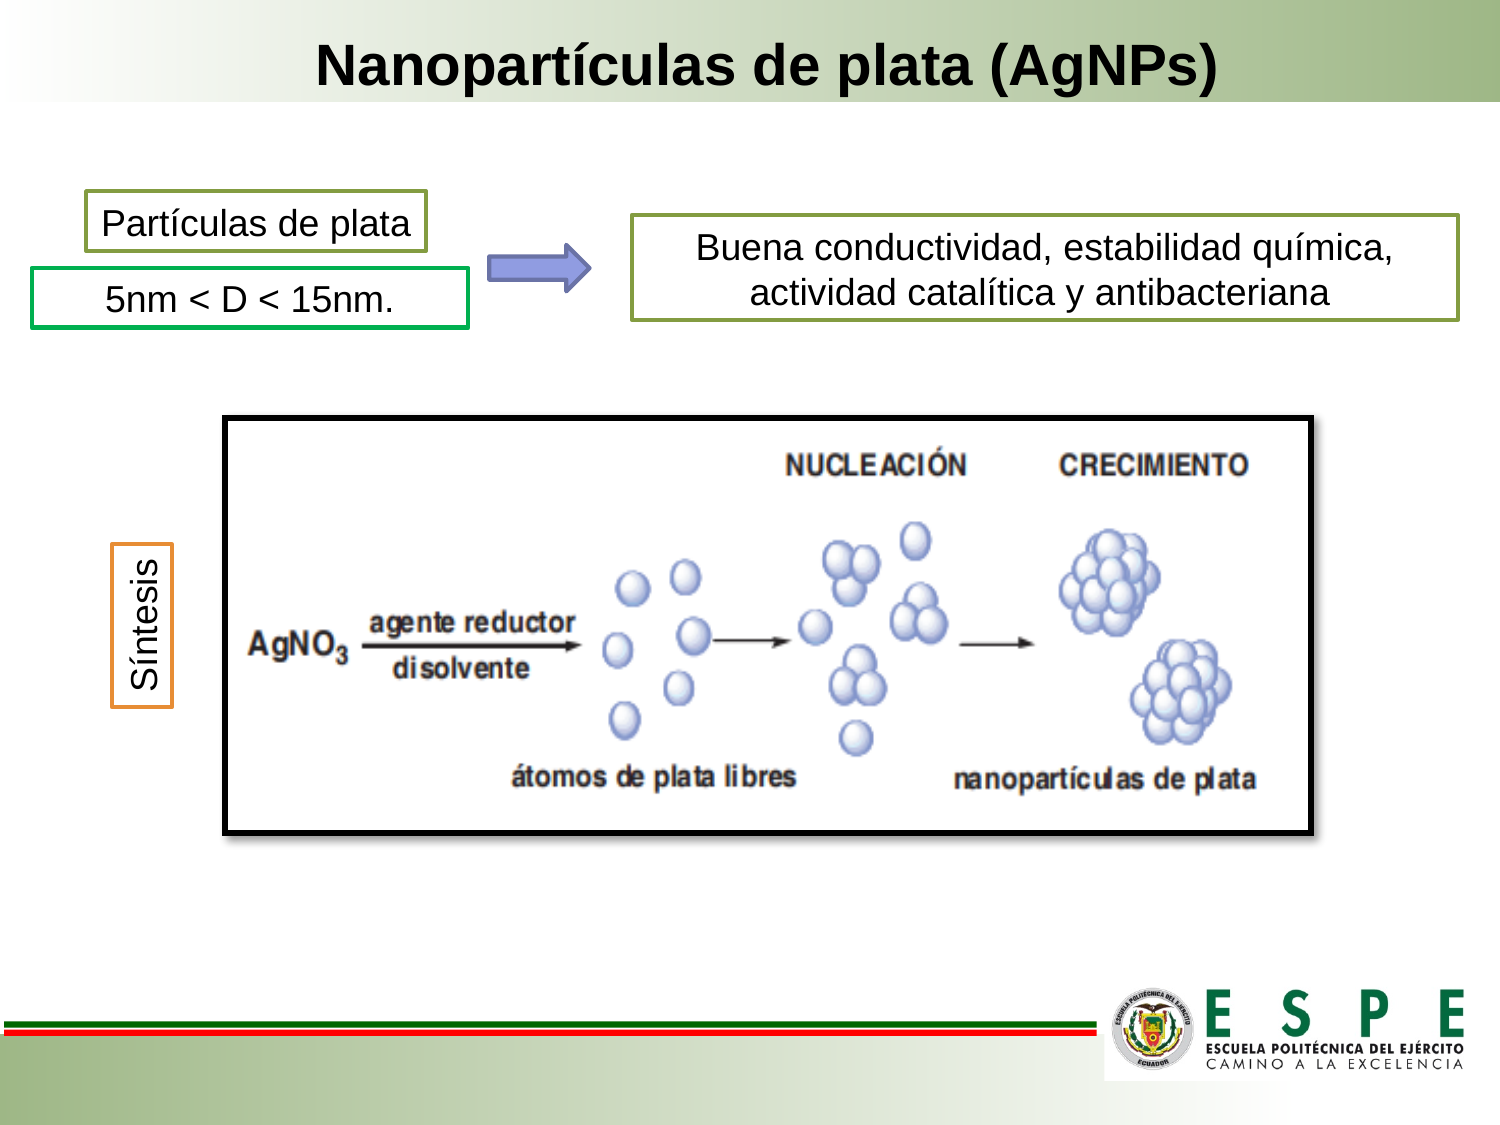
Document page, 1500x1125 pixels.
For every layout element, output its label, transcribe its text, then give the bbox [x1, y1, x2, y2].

text_box Partículas de plata [84, 189, 428, 253]
picture [1104, 976, 1483, 1081]
text_box Buena conductividad, estabilidad química, actividad catalítica y antibacteriana [630, 213, 1460, 322]
text_box 5nm < D < 15nm. [31, 267, 469, 328]
text_box Nanopartículas de plata (AgNPs) [301, 20, 1235, 105]
text_box Síntesis [110, 542, 174, 709]
picture [228, 420, 1308, 831]
text_box [487, 242, 592, 294]
